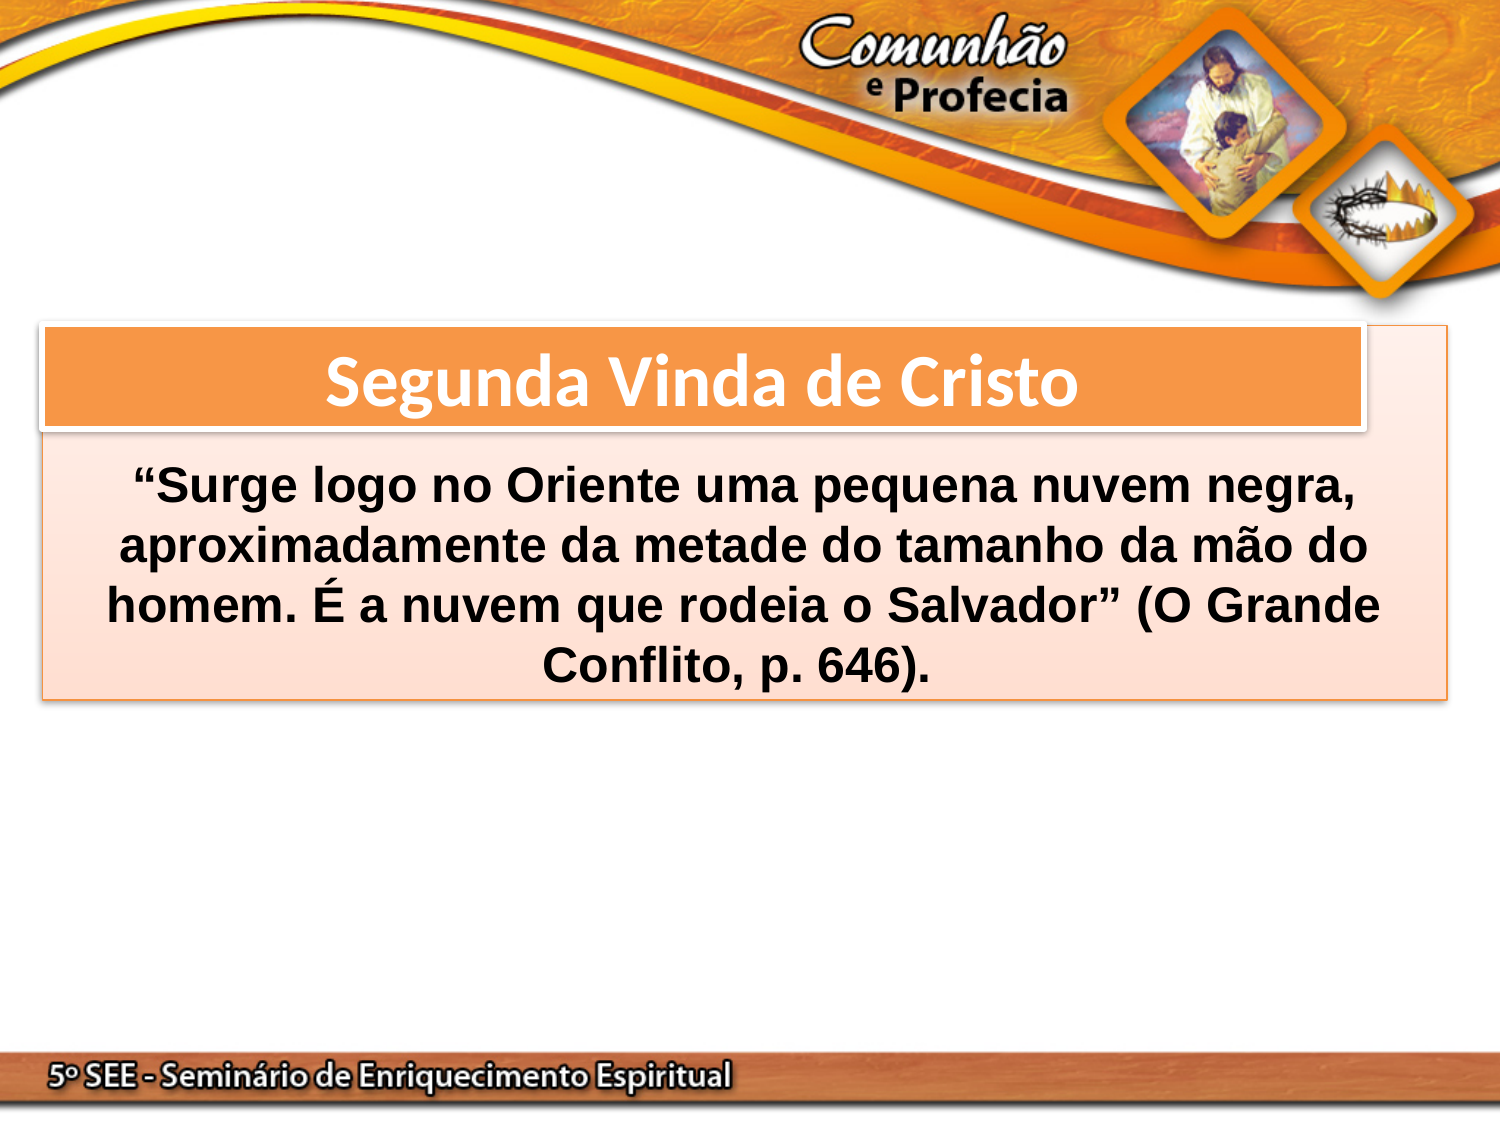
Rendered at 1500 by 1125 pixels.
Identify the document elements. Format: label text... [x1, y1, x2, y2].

text_box “Surge logo no Oriente uma pequena nuvem negra, aproximadamente da metade do tamanho da mão do homem. É a nuvem que rodeia o Salvador” (O Grande Conflito, p. 646). [42, 325, 1448, 701]
picture [0, 0, 1500, 1125]
text_box Segunda Vinda de Cristo [39, 321, 1367, 432]
